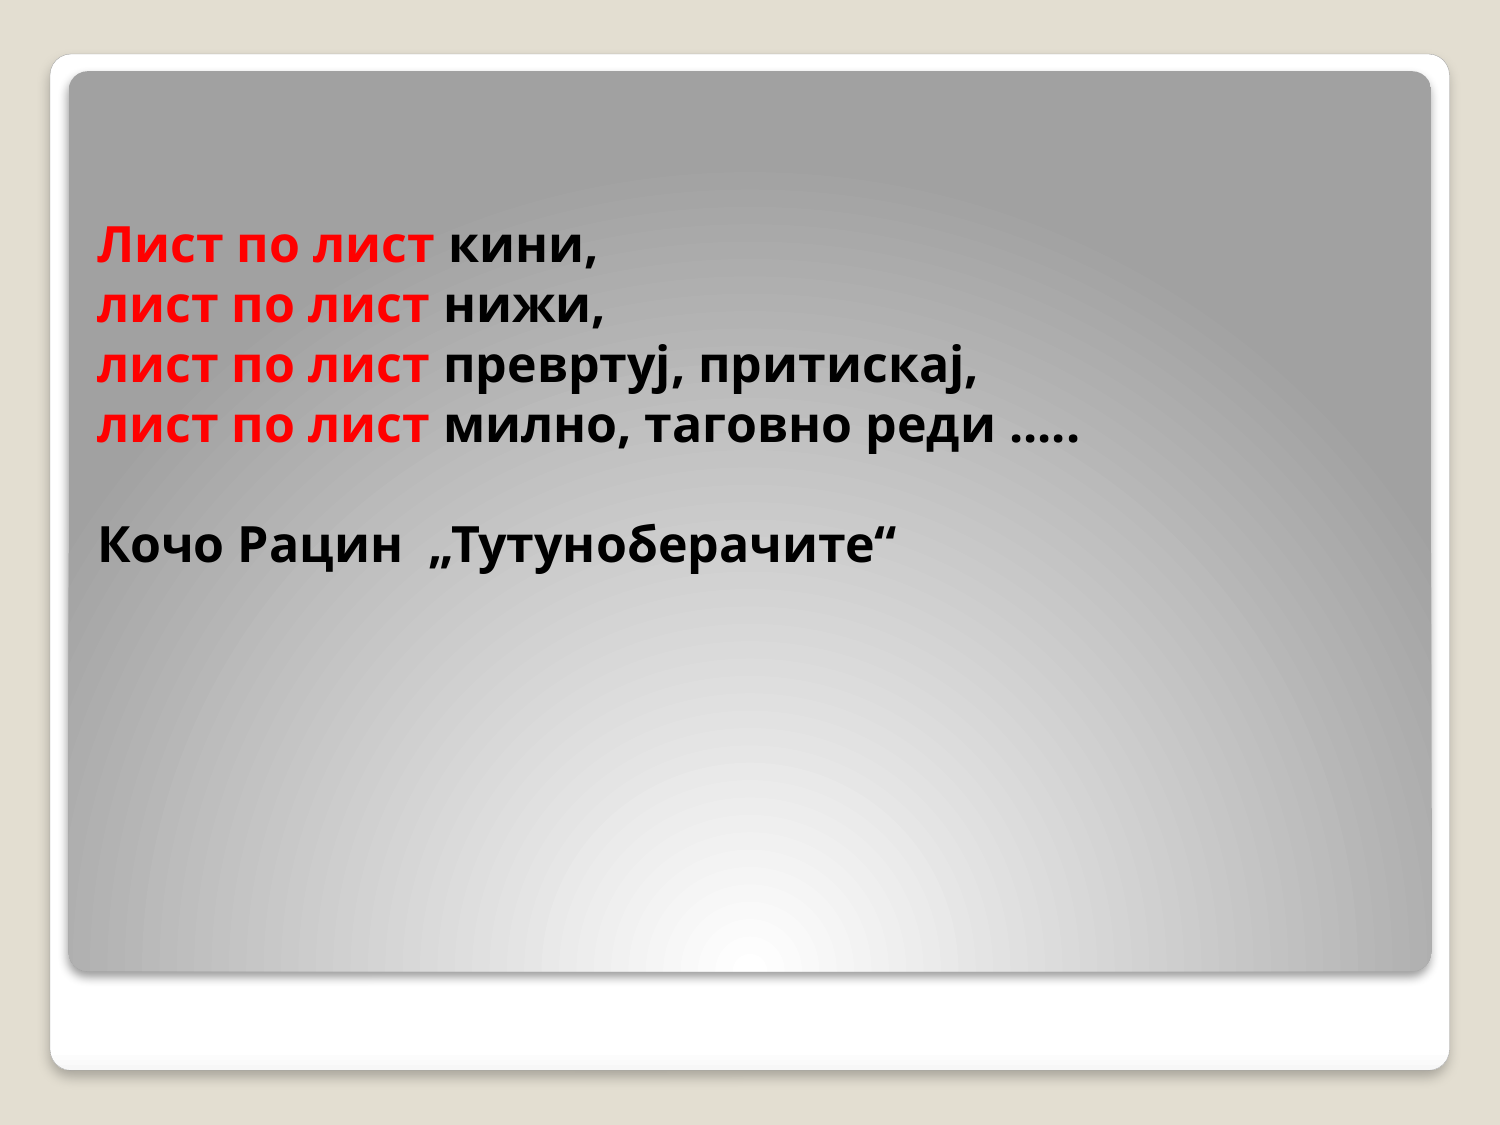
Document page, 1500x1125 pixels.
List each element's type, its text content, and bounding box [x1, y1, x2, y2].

title Лист по лист кини, лист по лист нижи, лист по лист превртуј, притискај, лист по лист милно, таговно реди ..... Кочо Рацин „Тутуноберачите“ [82, 187, 1425, 700]
